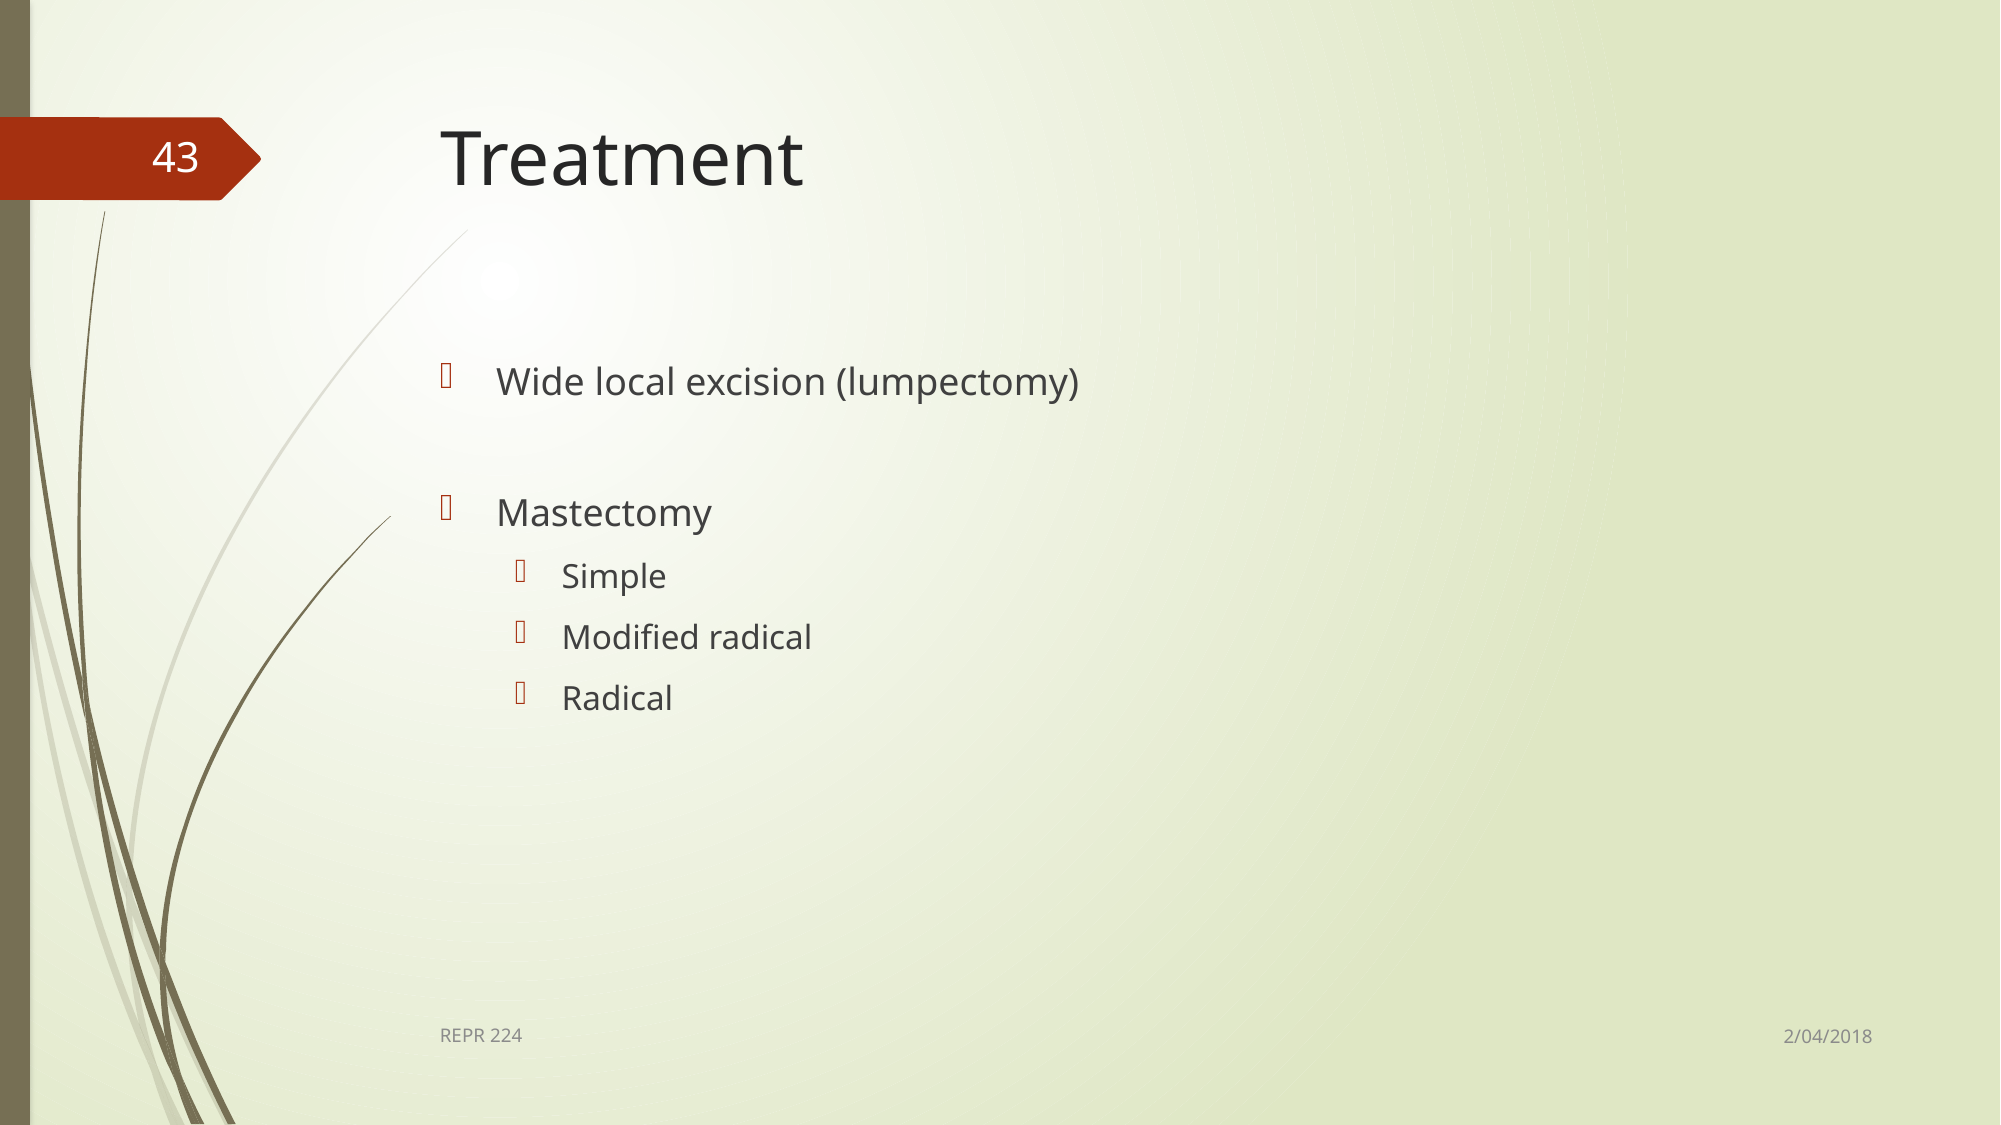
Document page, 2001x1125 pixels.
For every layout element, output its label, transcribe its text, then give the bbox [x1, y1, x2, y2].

footer REPR 224 [424, 1006, 1675, 1067]
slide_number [1699, 1005, 1888, 1067]
title Treatment [425, 102, 1888, 313]
list Wide local excision (lumpectomy) Mastectomy Simple Modified radical Radical [424, 350, 1888, 970]
slide_number 43 [87, 129, 216, 190]
